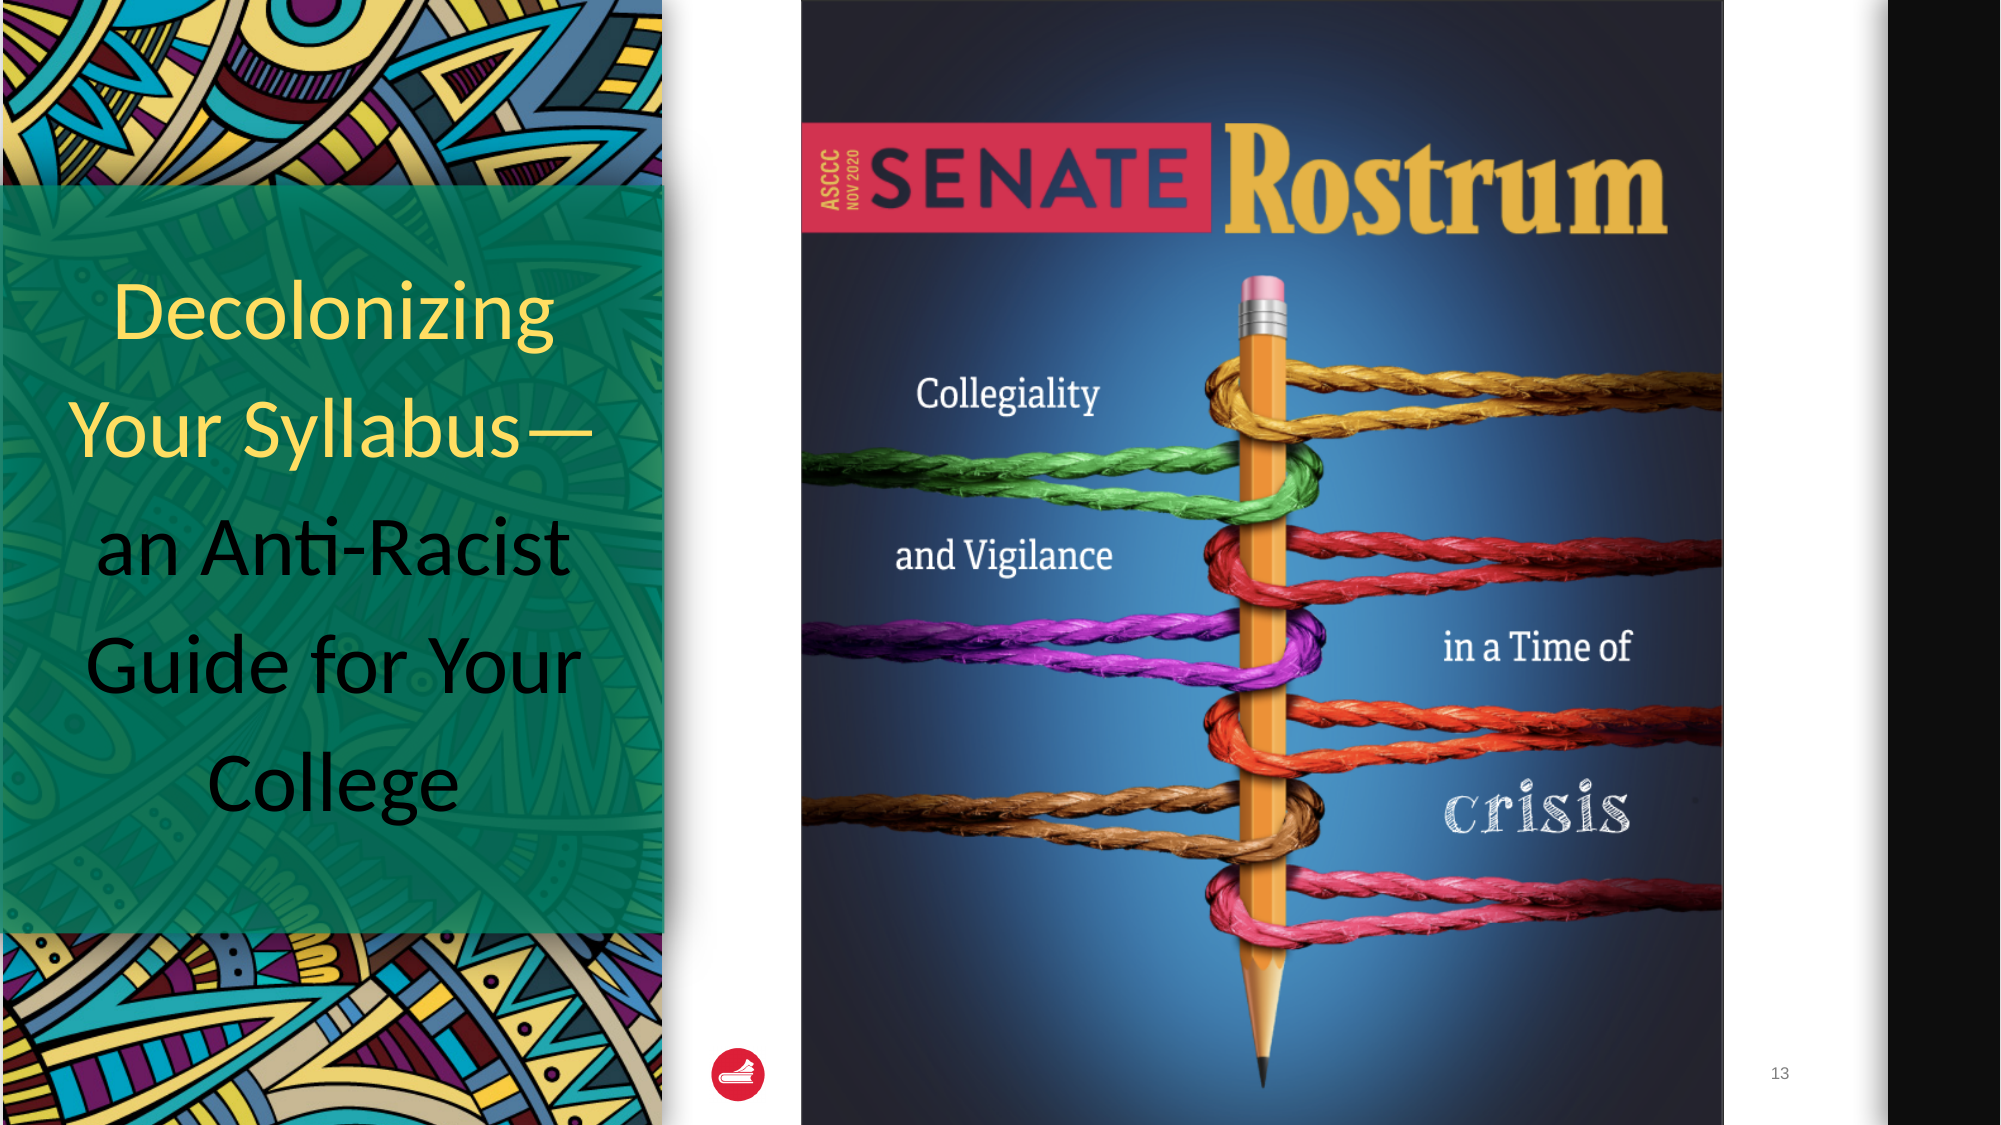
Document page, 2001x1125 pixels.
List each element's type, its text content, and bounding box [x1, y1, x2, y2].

picture [3, 0, 662, 185]
title Decolonizing Your Syllabus— an Anti-Racist Guide for Your College [40, 219, 629, 862]
slide_number 13 [1724, 1042, 1810, 1104]
picture [3, 934, 662, 1125]
picture [801, 0, 1724, 1125]
picture [709, 1046, 766, 1103]
picture [3, 934, 8, 942]
